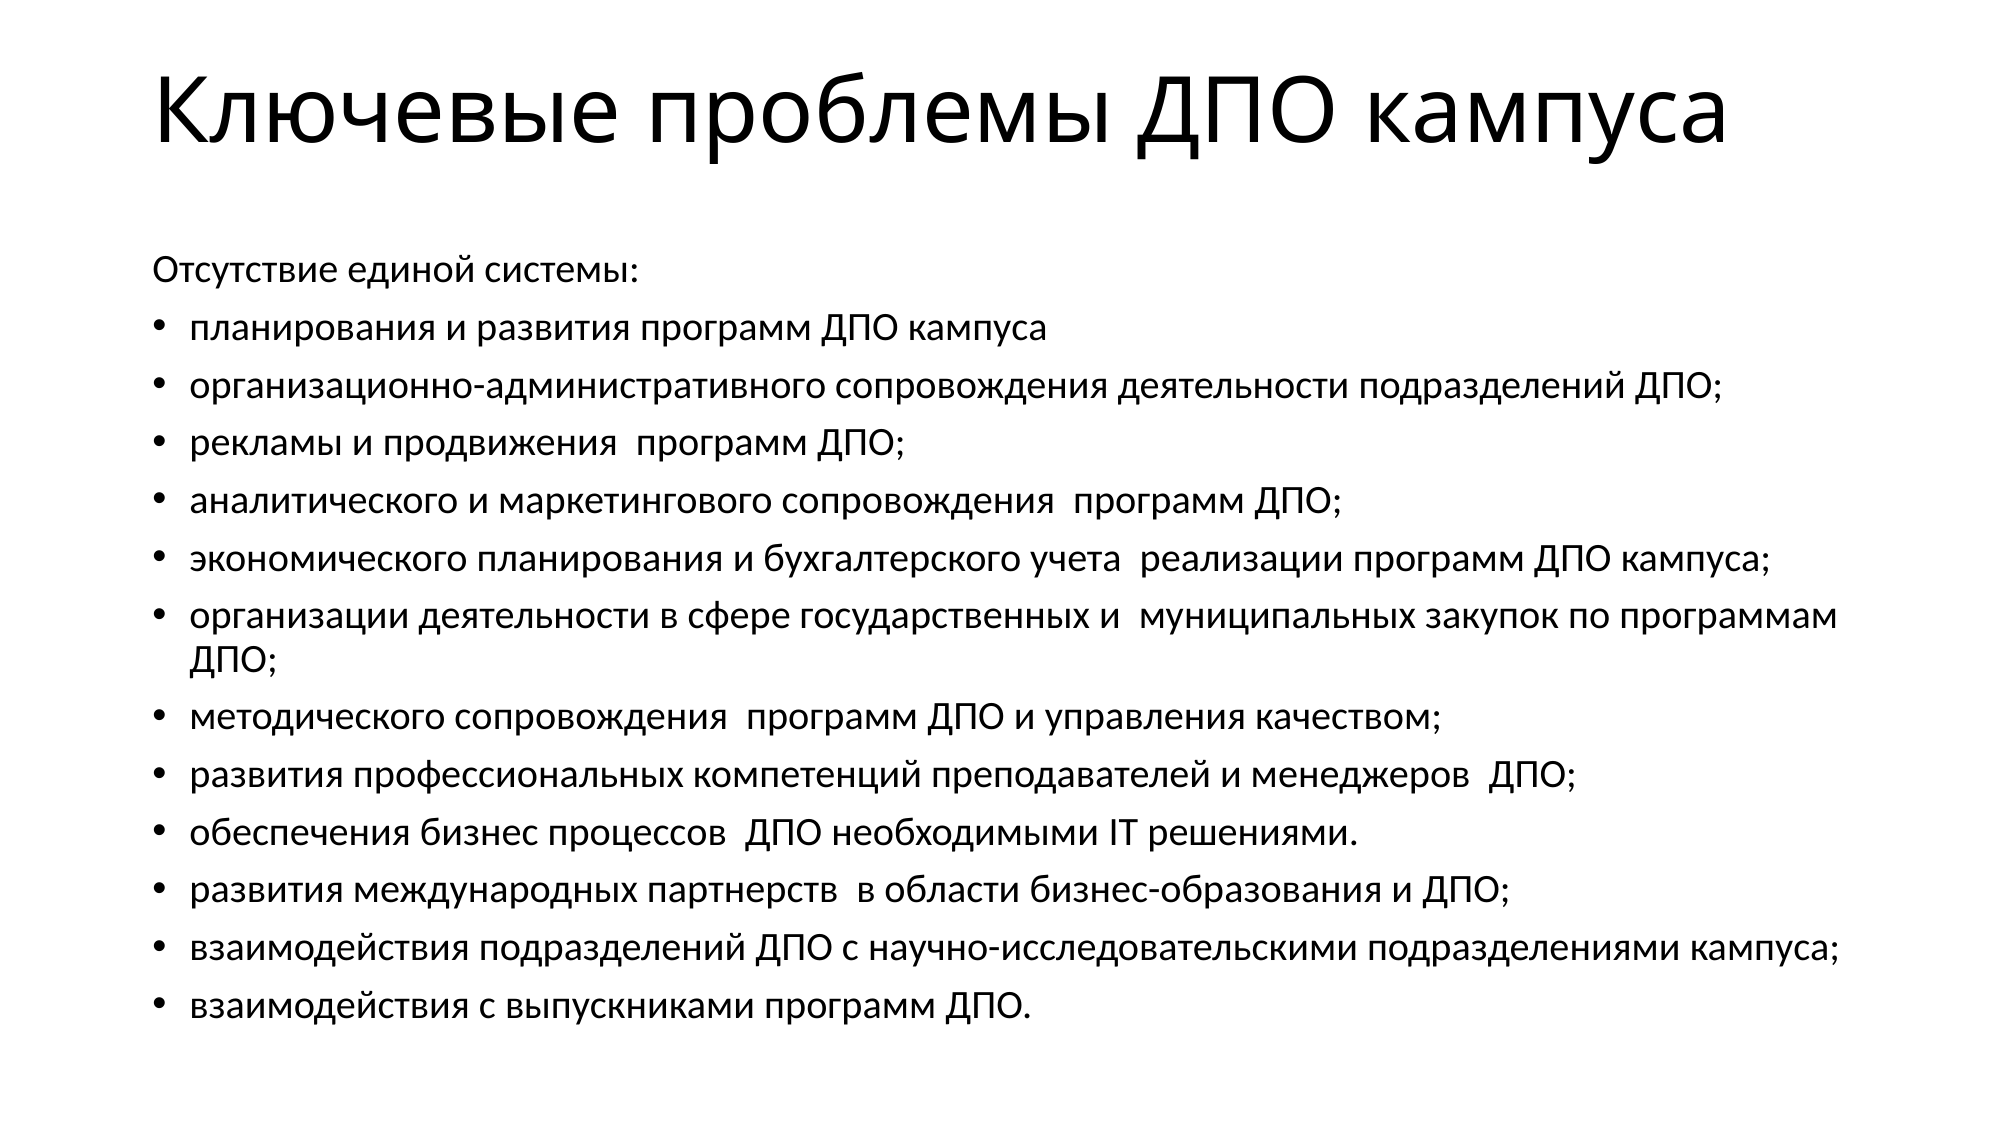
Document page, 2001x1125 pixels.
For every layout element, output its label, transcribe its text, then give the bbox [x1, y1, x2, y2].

title Ключевые проблемы ДПО кампуса [137, 4, 1863, 222]
list Отсутствие единой системы: планирования и развития программ ДПО кампуса организационно-административного сопровождения деятельности подразделений ДПО; рекламы и продвижения программ ДПО; аналитического и маркетингового сопровождения программ ДПО; экономического планирования и бухгалтерского учета реализации программ ДПО кампуса; организации деятельности в сфере государственных и муниципальных закупок по программам ДПО; методического сопровождения программ ДПО и управления качеством; развития профессиональных компетенций преподавателей и менеджеров ДПО; обеспечения бизнес процессов ДПО необходимыми IT решениями. развития международных партнерств в области бизнес-образования и ДПО; взаимодействия подразделений ДПО с научно-исследовательскими подразделениями кампуса; взаимодействия с выпускниками программ ДПО. [137, 240, 1863, 1067]
